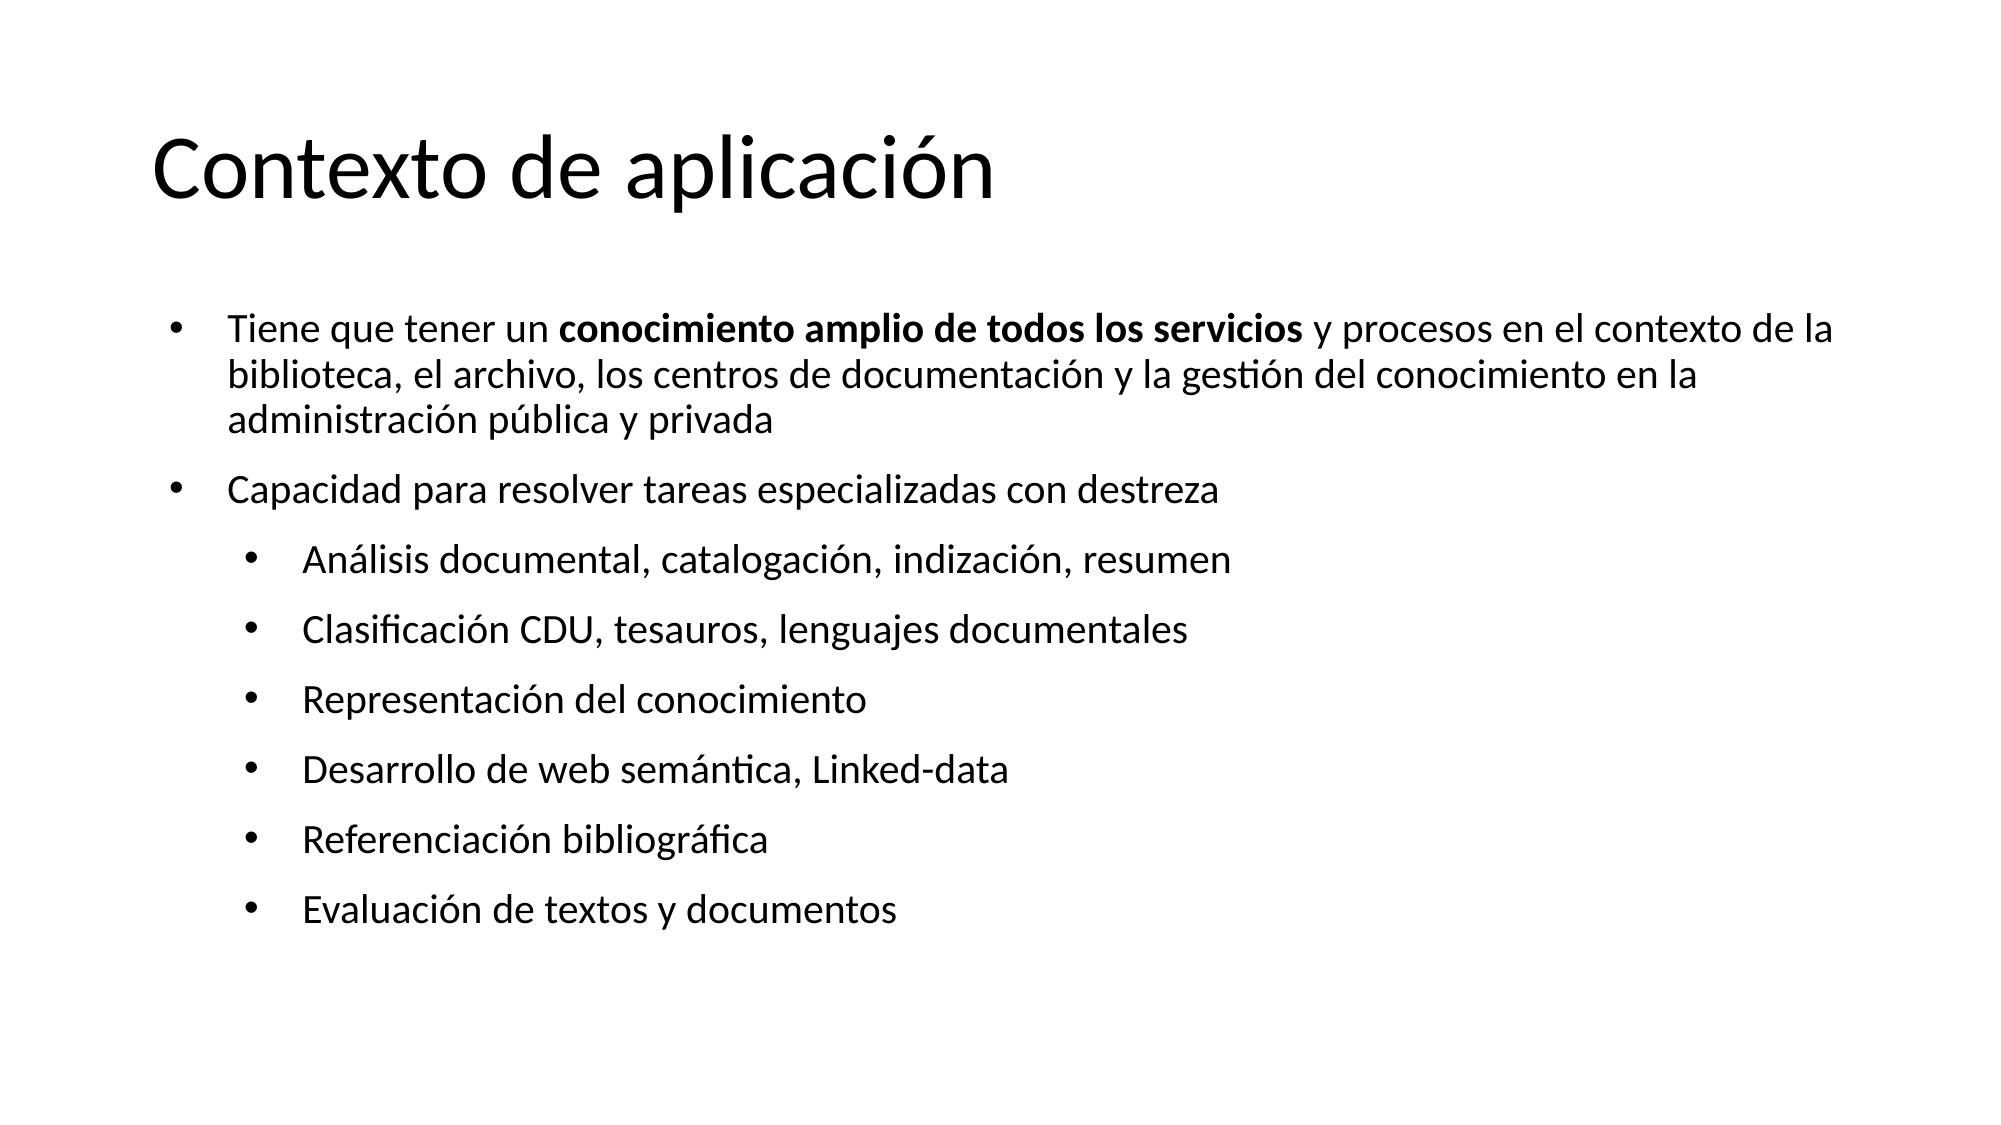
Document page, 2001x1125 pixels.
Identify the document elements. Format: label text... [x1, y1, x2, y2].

list Tiene que tener un conocimiento amplio de todos los servicios y procesos en el contexto de la biblioteca, el archivo, los centros de documentación y la gestión del conocimiento en la administración pública y privada Capacidad para resolver tareas especializadas con destreza Análisis documental, catalogación, indización, resumen Clasificación CDU, tesauros, lenguajes documentales Representación del conocimiento Desarrollo de web semántica, Linked-data Referenciación bibliográfica Evaluación de textos y documentos [137, 299, 1863, 1014]
title Contexto de aplicación [137, 59, 1863, 278]
